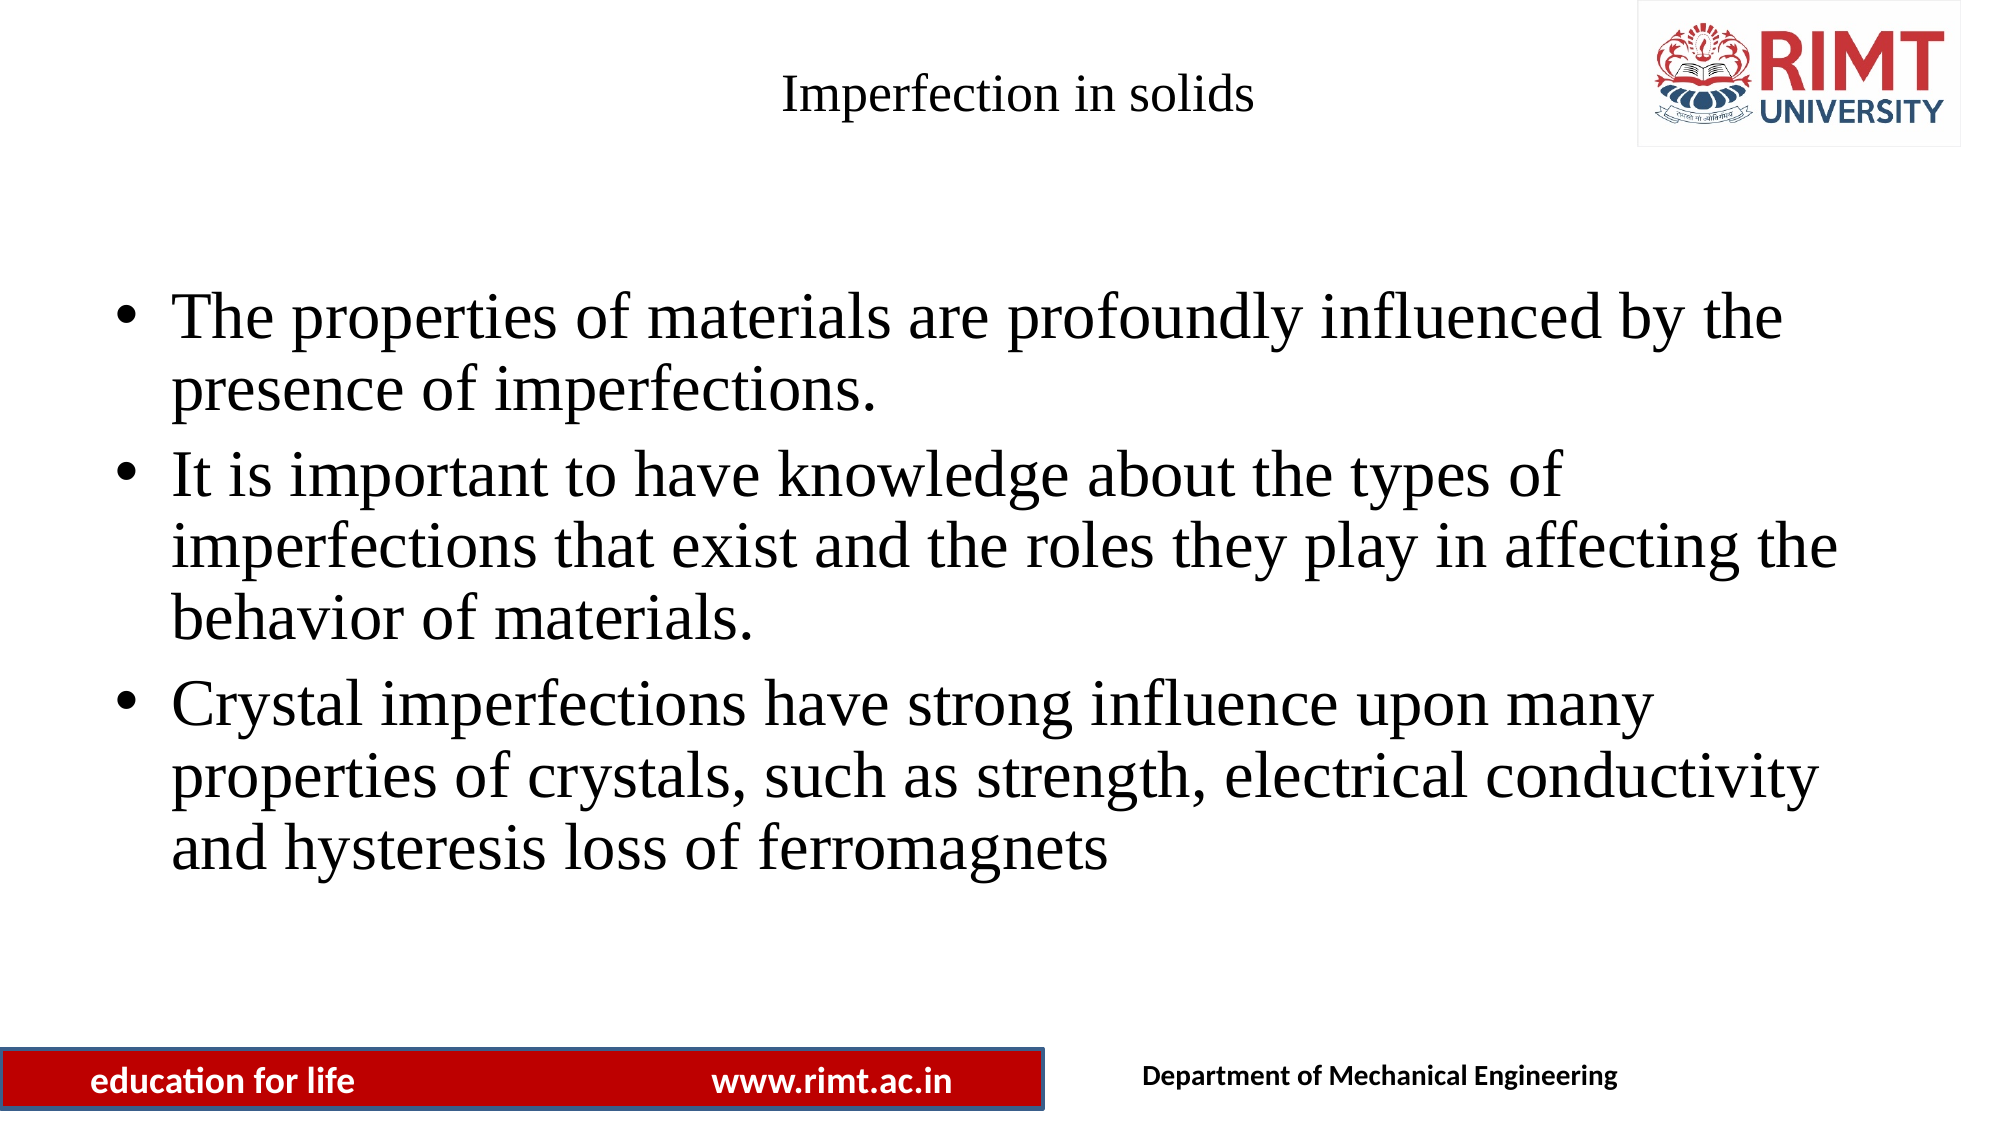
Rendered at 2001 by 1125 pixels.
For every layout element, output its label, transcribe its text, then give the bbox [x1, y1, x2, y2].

text_box [487, 532, 763, 593]
list The properties of materials are profoundly influenced by the presence of imperfections. It is important to have knowledge about the types of imperfections that exist and the roles they play in affecting the behavior of materials. Crystal imperfections have strong influence upon many properties of crystals, such as strength, electrical conductivity and hysteresis loss of ferromagnets [99, 200, 1900, 1025]
text_box [862, 532, 893, 593]
text_box Department of Mechanical Engineering [1042, 1044, 1718, 1104]
text_box education for life www.rimt.ac.in [0, 1047, 1045, 1111]
title Imperfection in solids [162, 50, 1632, 130]
picture [1637, 0, 1961, 148]
text_box [487, 350, 838, 421]
